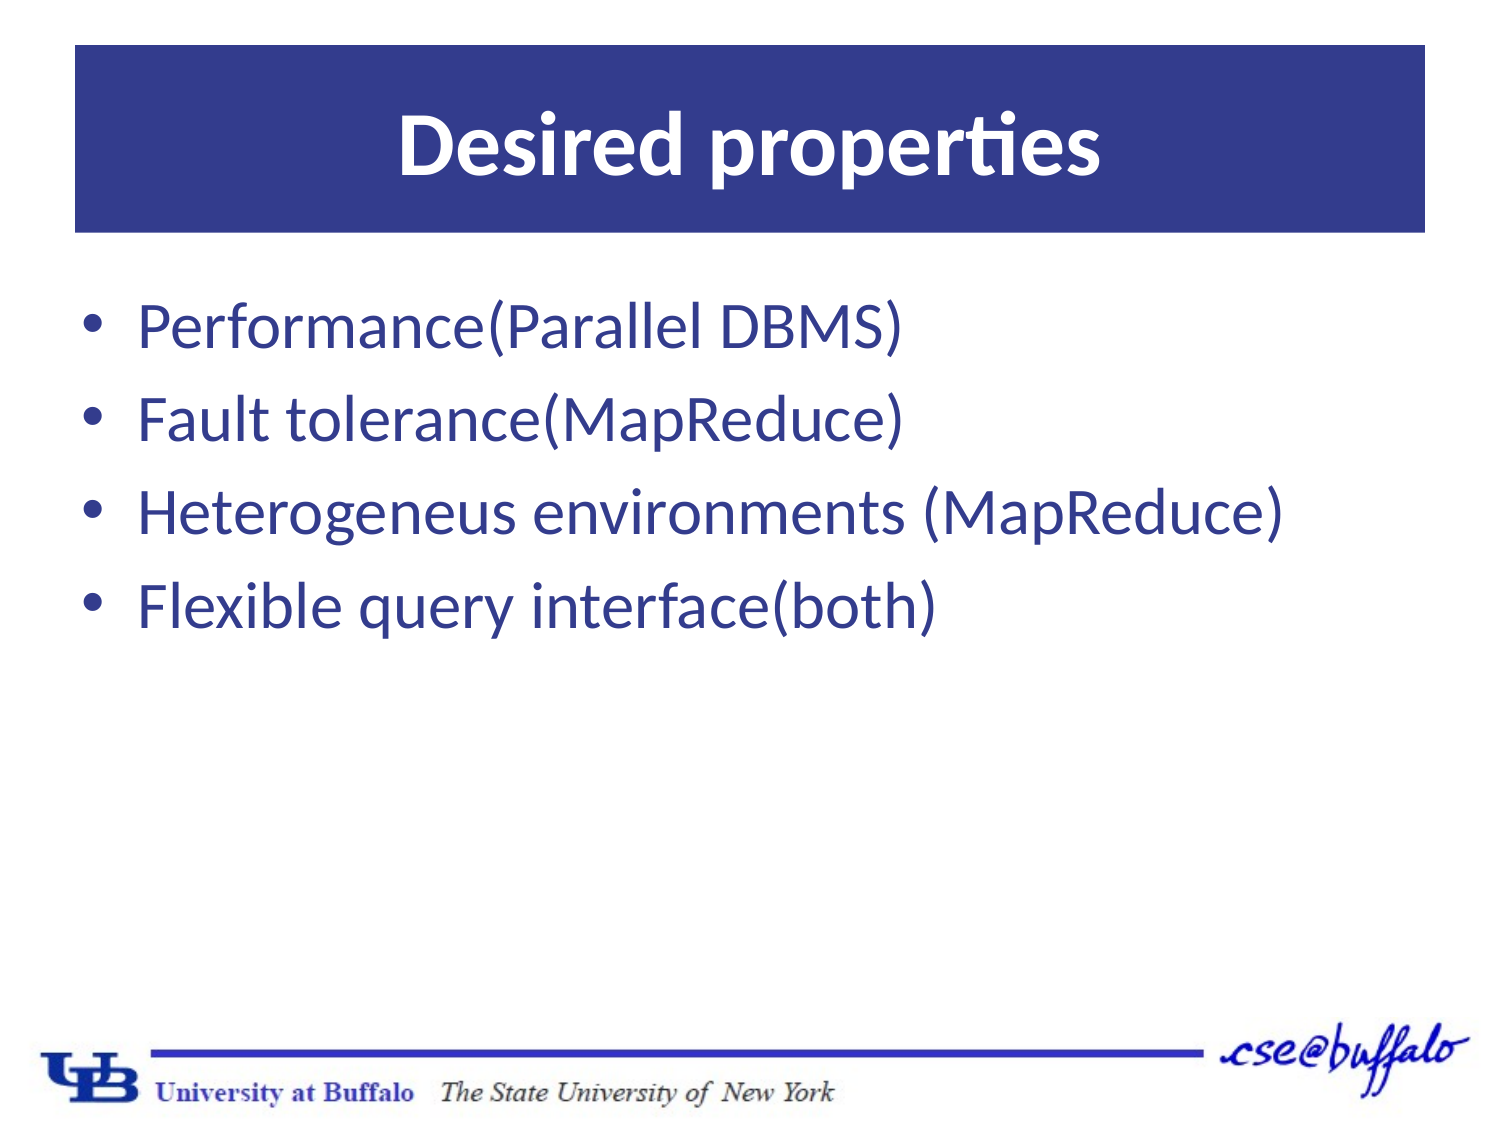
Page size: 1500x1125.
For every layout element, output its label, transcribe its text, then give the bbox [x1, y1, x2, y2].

title Desired properties [75, 45, 1425, 233]
picture [4, 1016, 1500, 1125]
list Performance(Parallel DBMS) Fault tolerance(MapReduce) Heterogeneus environments (MapReduce) Flexible query interface(both) [66, 274, 1439, 1015]
